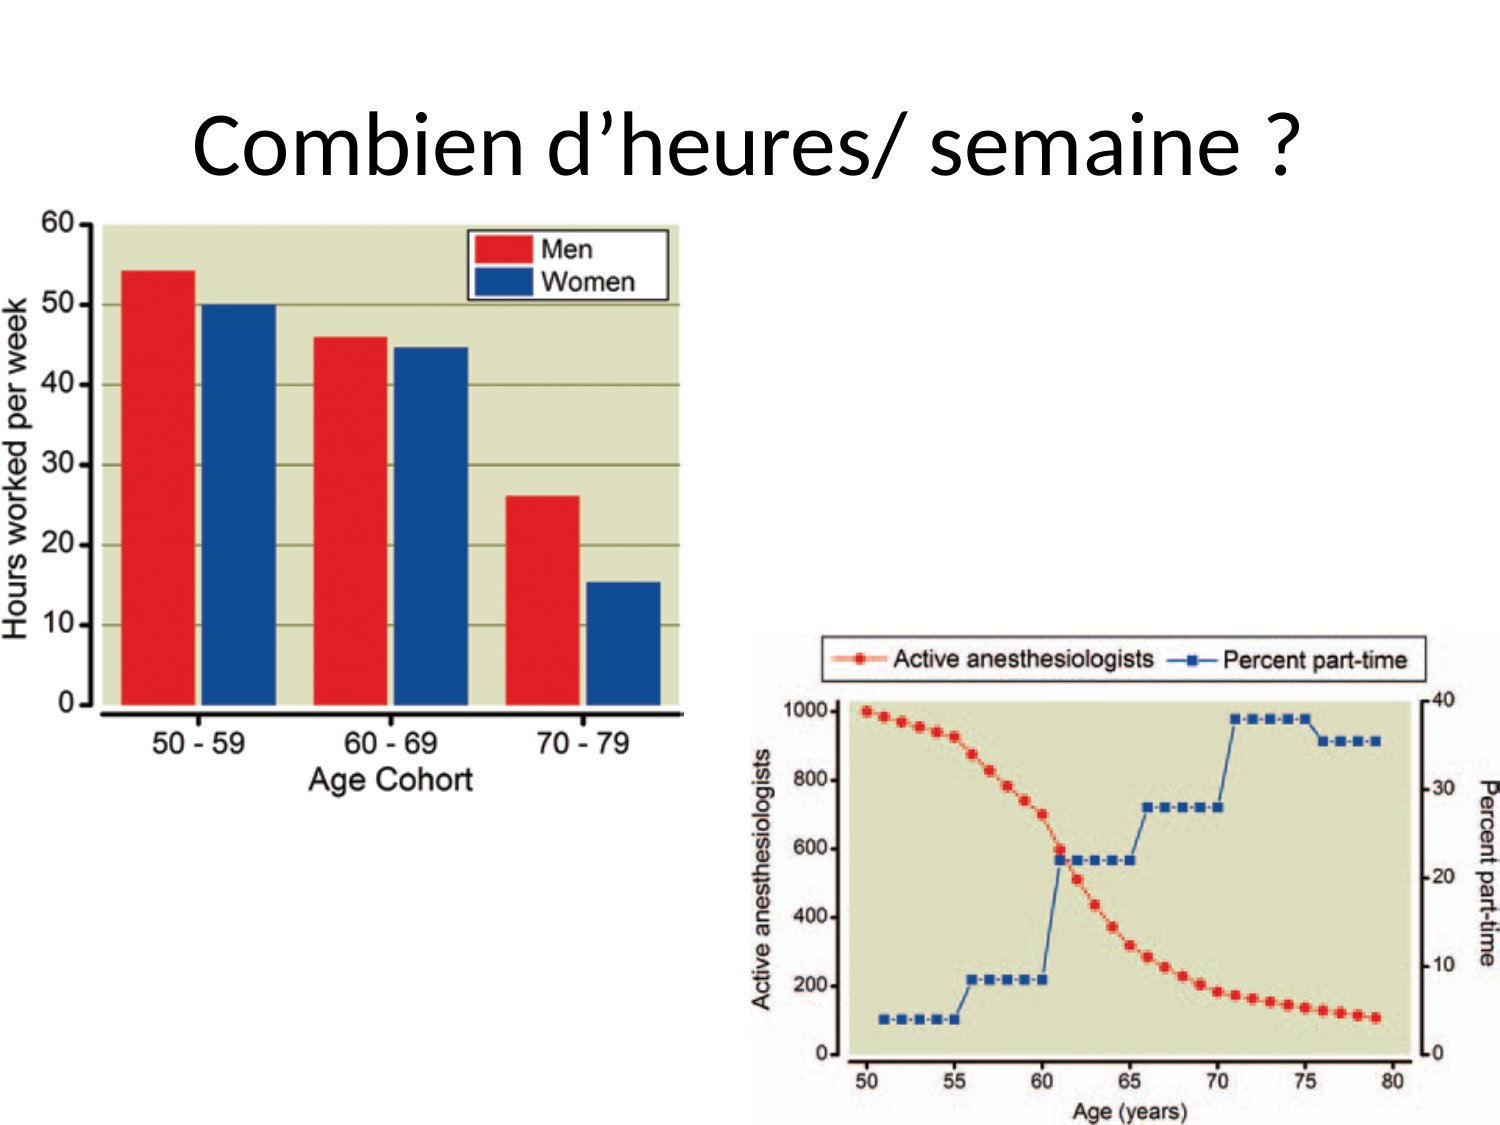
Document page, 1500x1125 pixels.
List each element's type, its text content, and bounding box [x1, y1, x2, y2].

picture [0, 207, 684, 799]
picture [749, 634, 1500, 1125]
title Combien d’heures/ semaine ? [74, 44, 1426, 233]
